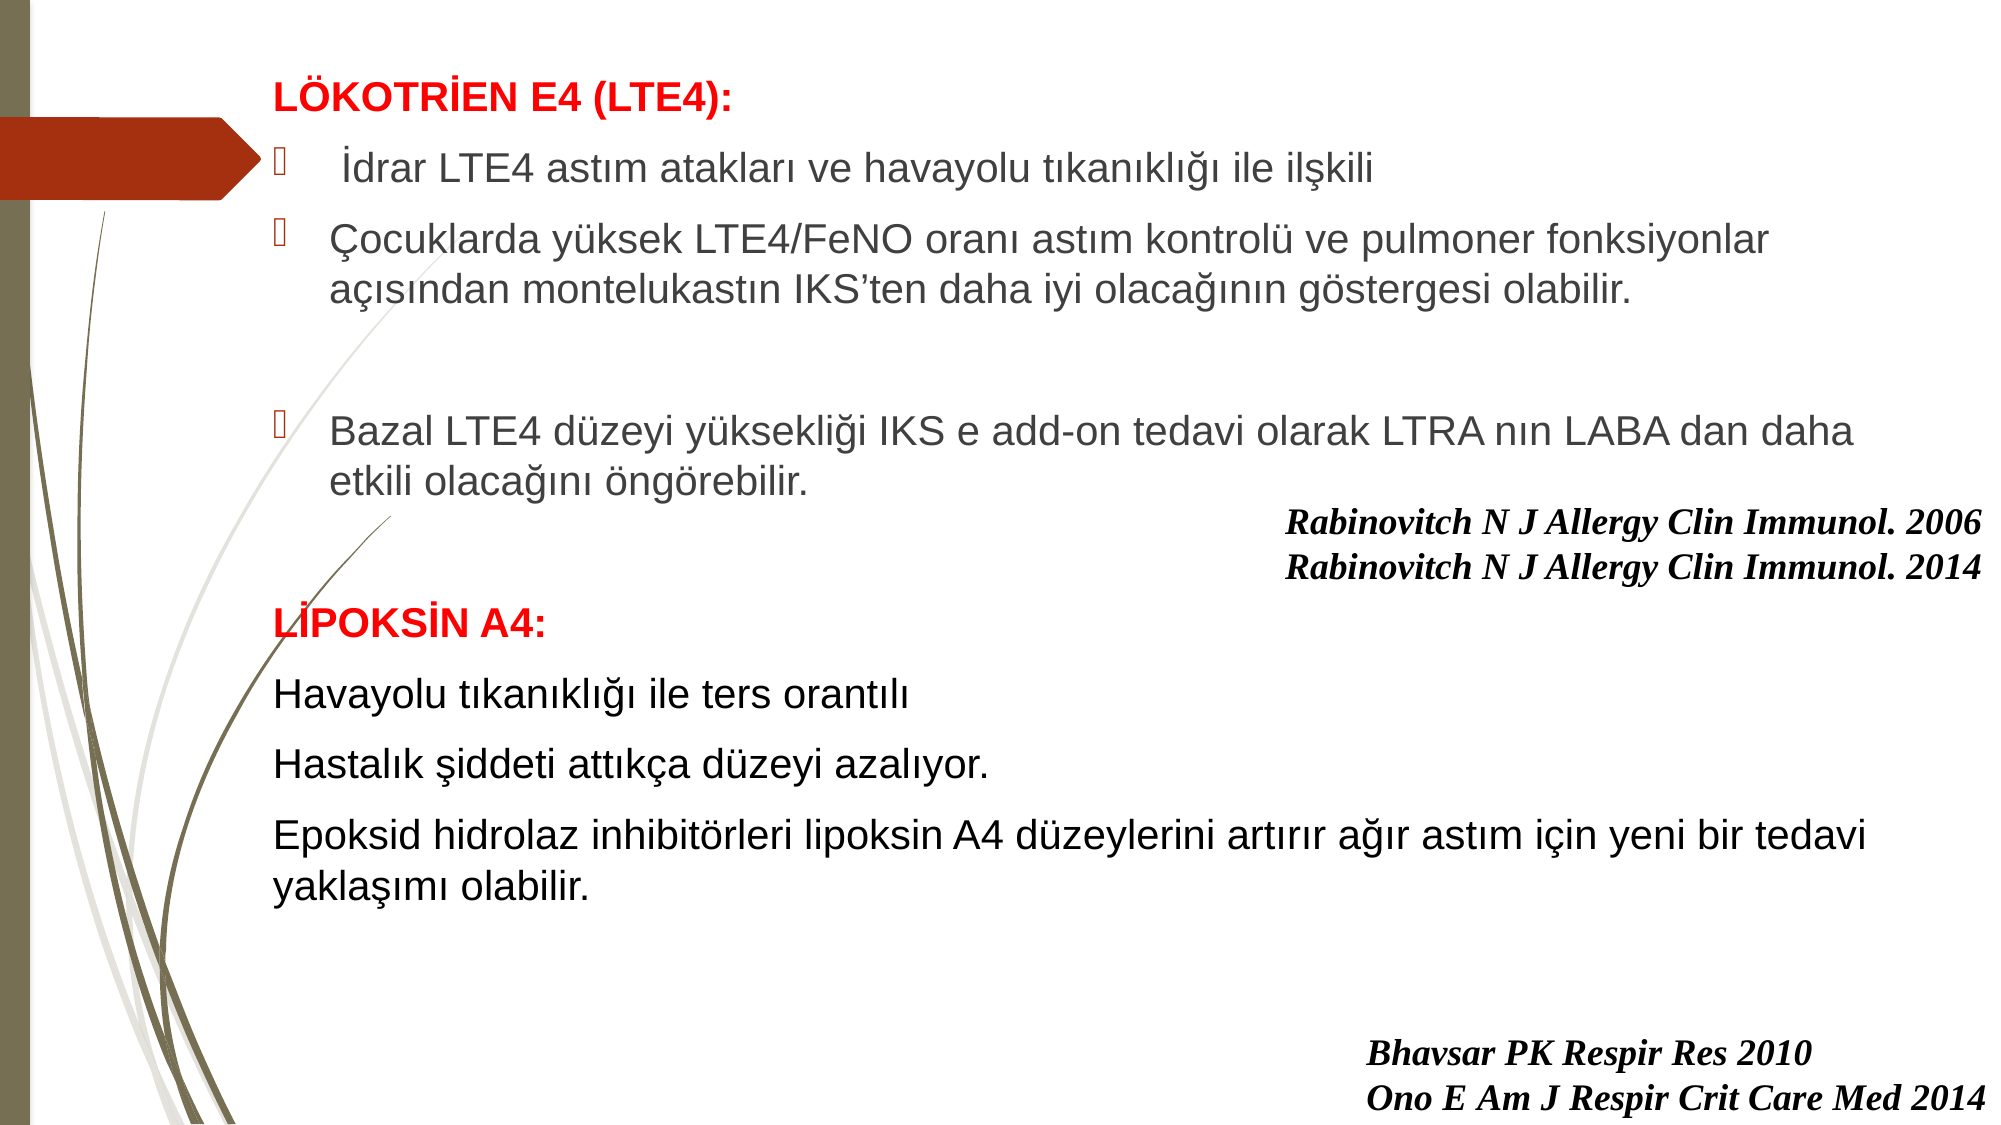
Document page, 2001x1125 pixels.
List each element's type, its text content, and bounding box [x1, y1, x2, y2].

list LÖKOTRİEN E4 (LTE4): İdrar LTE4 astım atakları ve havayolu tıkanıklığı ile ilşkili Çocuklarda yüksek LTE4/FeNO oranı astım kontrolü ve pulmoner fonksiyonlar açısından montelukastın IKS’ten daha iyi olacağının göstergesi olabilir. Bazal LTE4 düzeyi yüksekliği IKS e add-on tedavi olarak LTRA nın LABA dan daha etkili olacağını öngörebilir. LİPOKSİN A4: Havayolu tıkanıklığı ile ters orantılı Hastalık şiddeti attıkça düzeyi azalıyor. Epoksid hidrolaz inhibitörleri lipoksin A4 düzeylerini artırır ağır astım için yeni bir tedavi yaklaşımı olabilir. [257, 62, 1941, 919]
text_box Rabinovitch N J Allergy Clin Immunol. 2006 Rabinovitch N J Allergy Clin Immunol. 2014 [1270, 490, 1997, 640]
text_box Bhavsar PK Respir Res 2010 Ono E Am J Respir Crit Care Med 2014 [1351, 1020, 2000, 1125]
